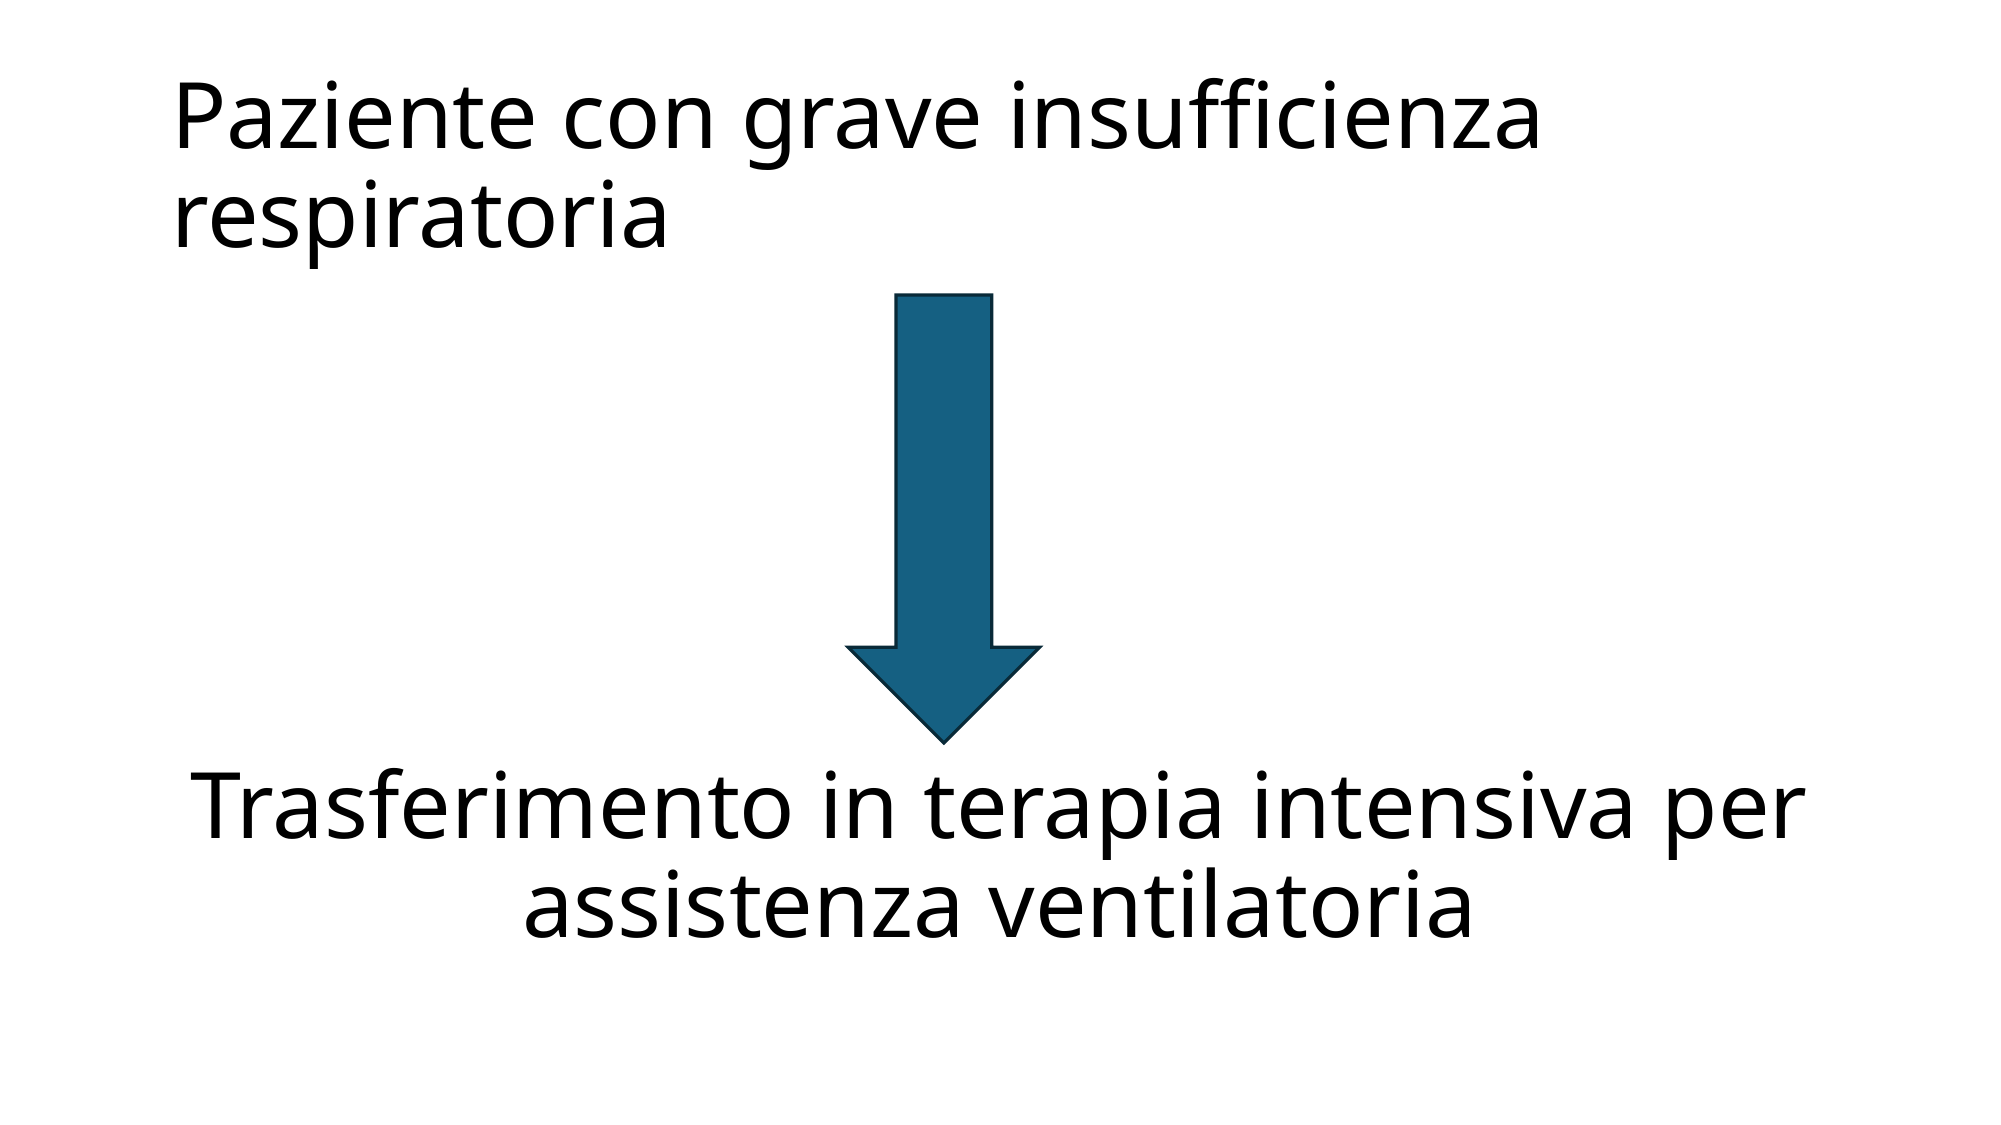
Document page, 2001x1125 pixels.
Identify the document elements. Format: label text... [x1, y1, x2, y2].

title Paziente con grave insufficienza respiratoria [156, 59, 1881, 278]
list Trasferimento in terapia intensiva per assistenza ventilatoria [74, 752, 1926, 869]
text_box [844, 293, 1044, 746]
